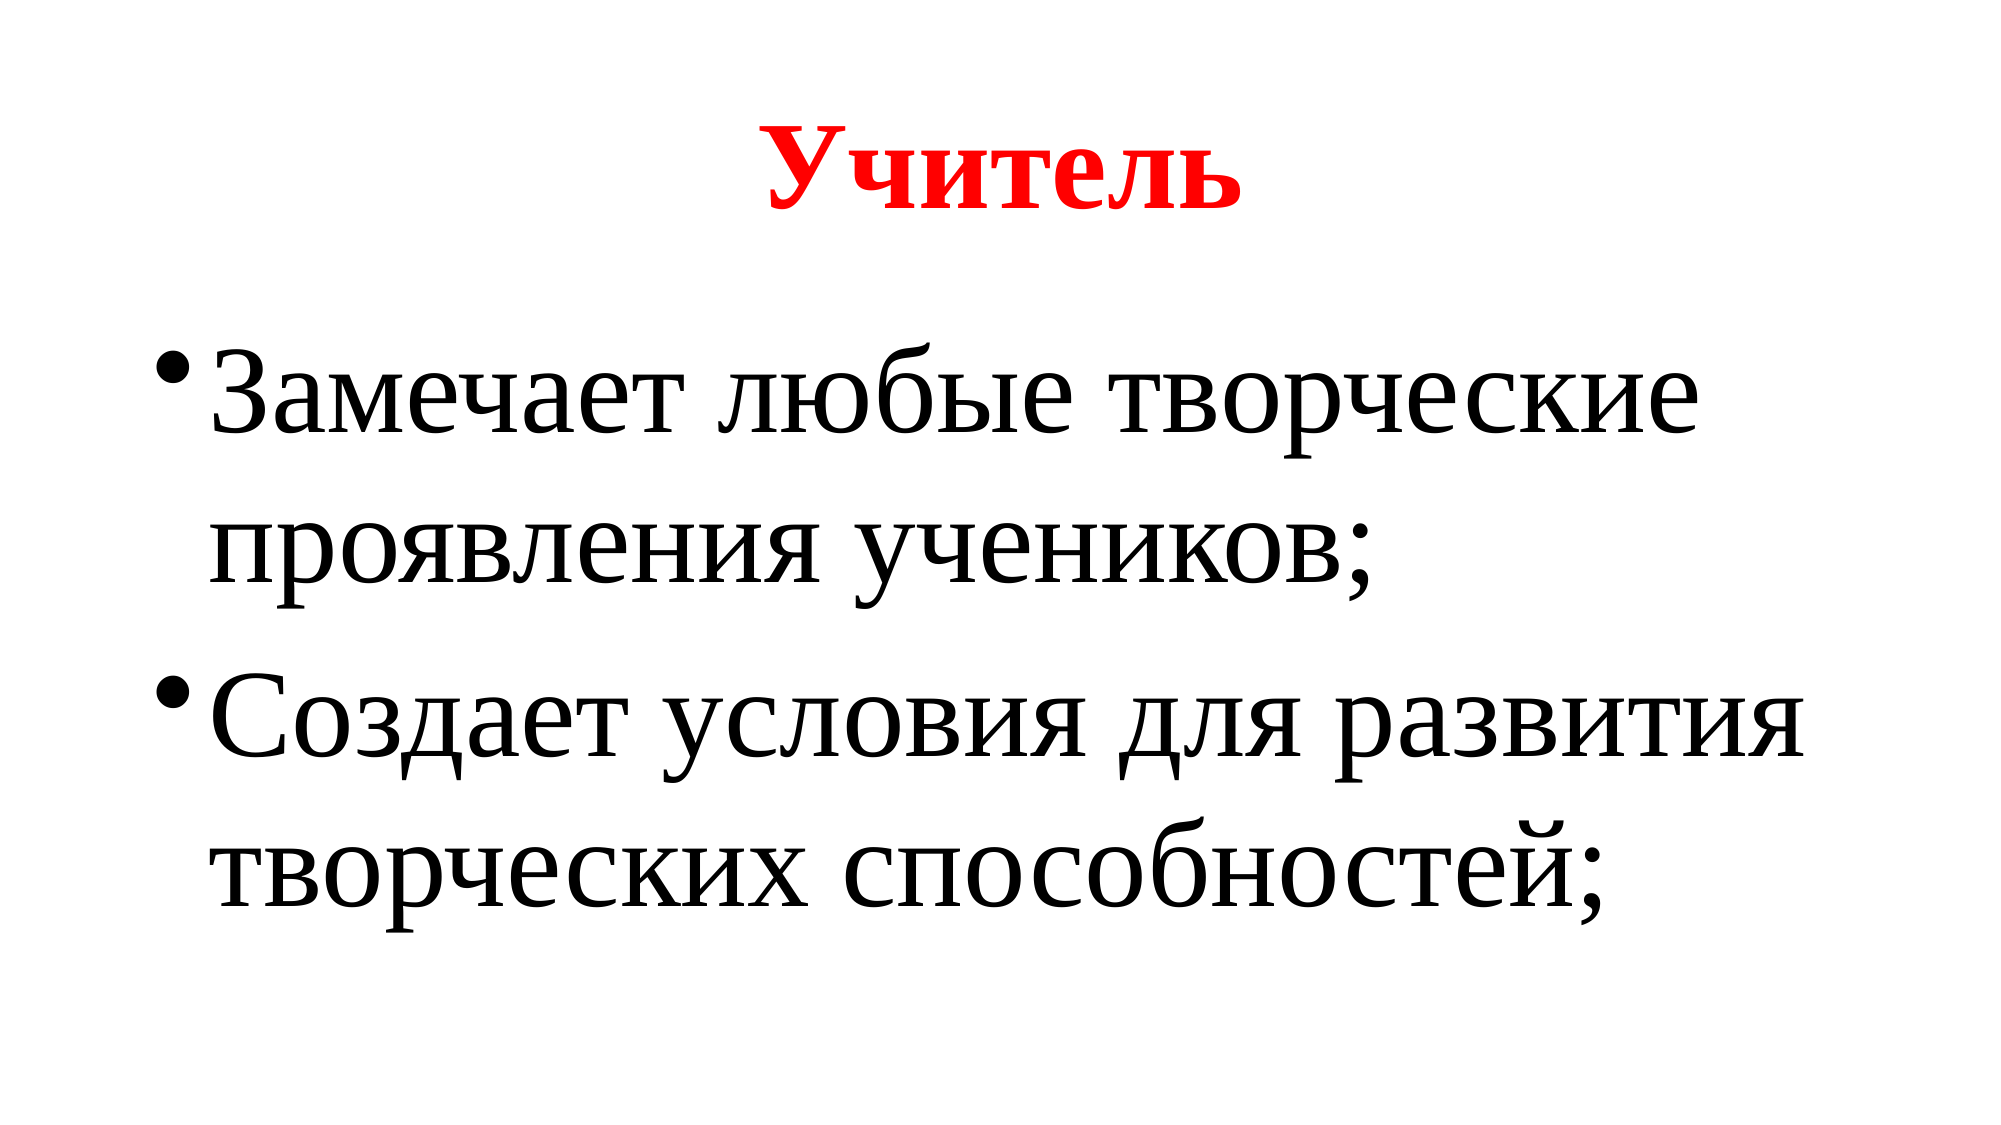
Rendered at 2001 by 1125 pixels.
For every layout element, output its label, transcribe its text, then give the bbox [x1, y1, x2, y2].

title Учитель [137, 59, 1863, 278]
list Замечает любые творческие проявления учеников; Создает условия для развития творческих способностей; [137, 299, 1863, 1014]
